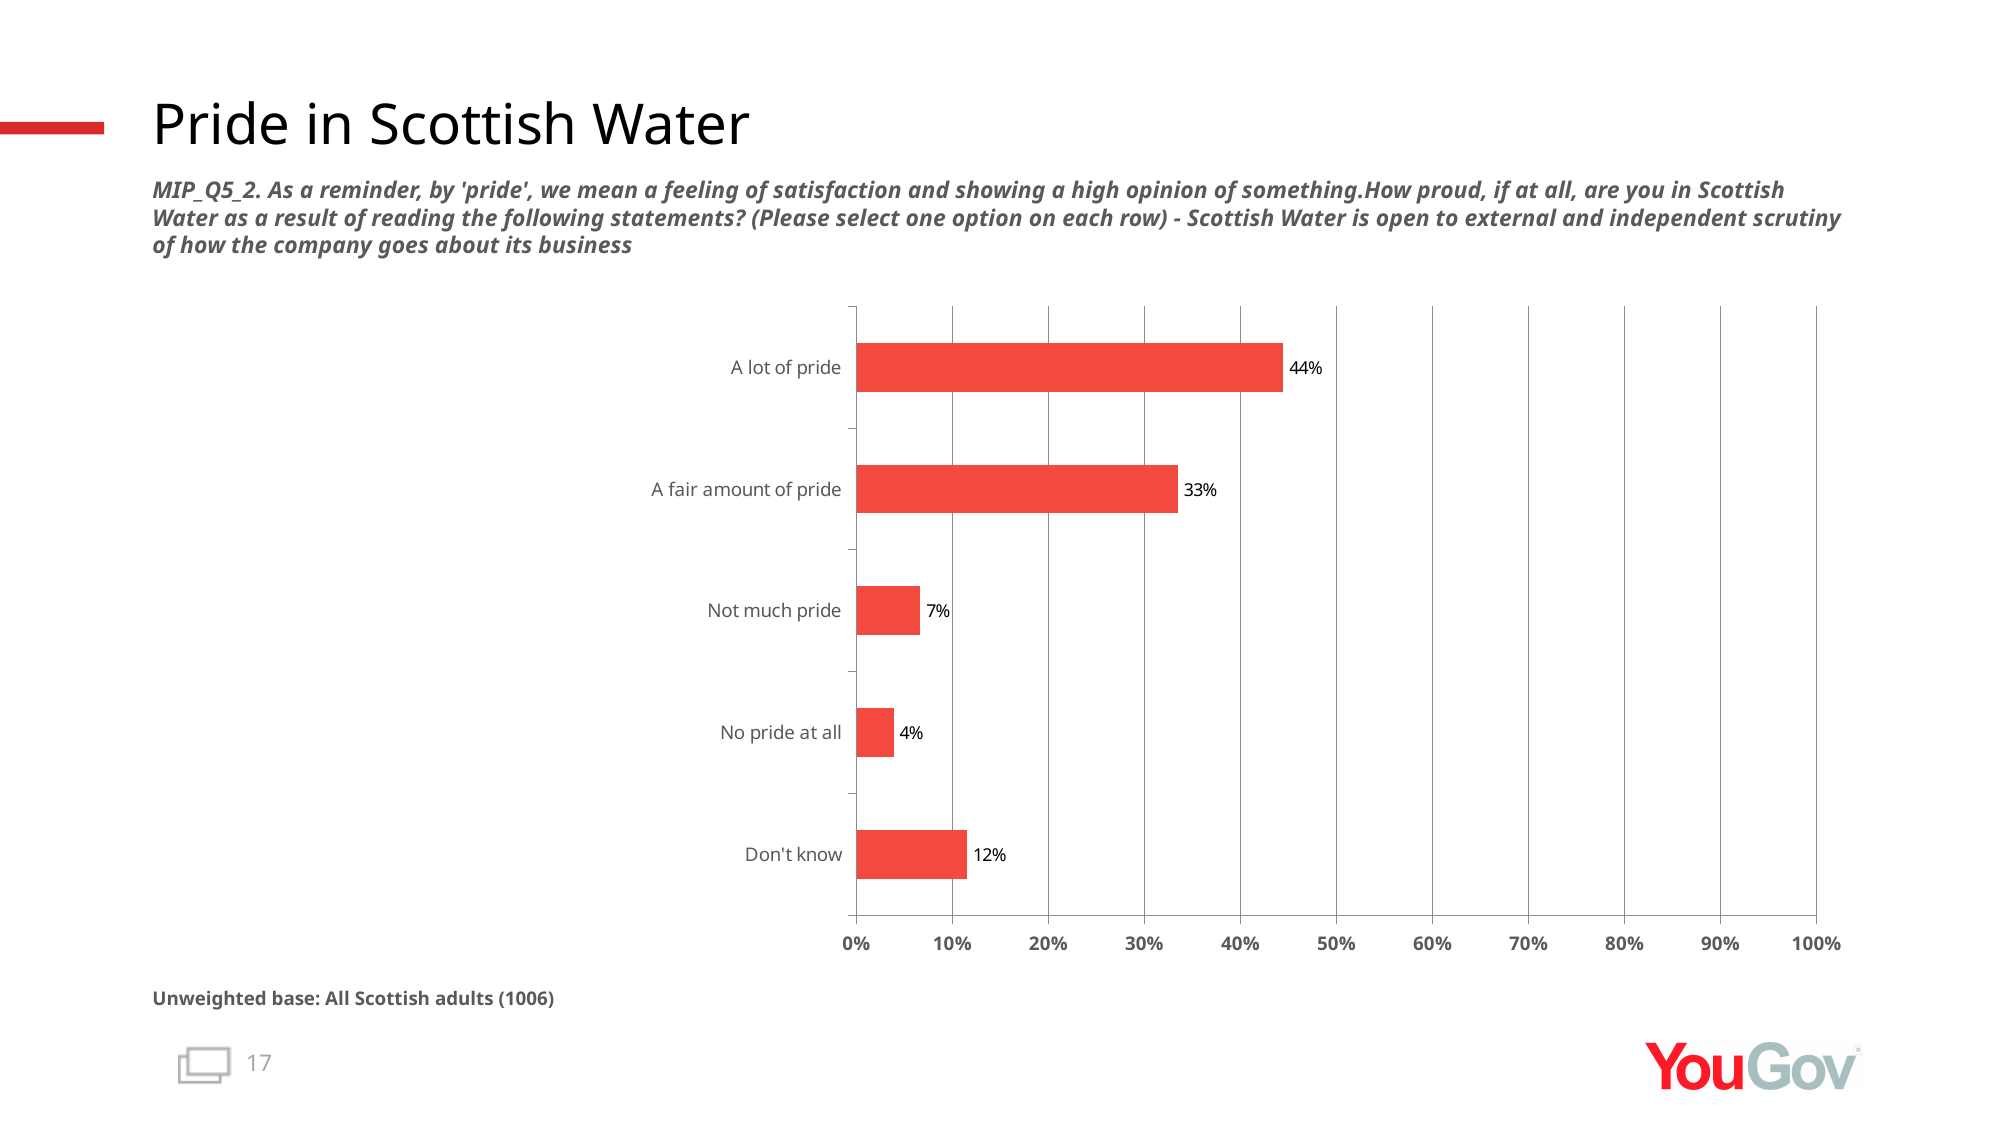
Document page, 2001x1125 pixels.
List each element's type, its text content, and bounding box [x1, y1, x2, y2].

text_box Unweighted base: All Scottish adults (1006) [137, 979, 1863, 1044]
picture [178, 1046, 232, 1086]
title Pride in Scottish Water [137, 88, 1863, 165]
chart [137, 283, 1863, 963]
picture [1645, 1044, 1863, 1090]
text_box MIP_Q5_2. As a reminder, by 'pride', we mean a feeling of satisfaction and showing a high opinion of something.How proud, if at all, are you in Scottish Water as a result of reading the following statements? (Please select one option on each row) - Scottish Water is open to external and independent scrutiny of how the company goes about its business [137, 168, 1863, 267]
